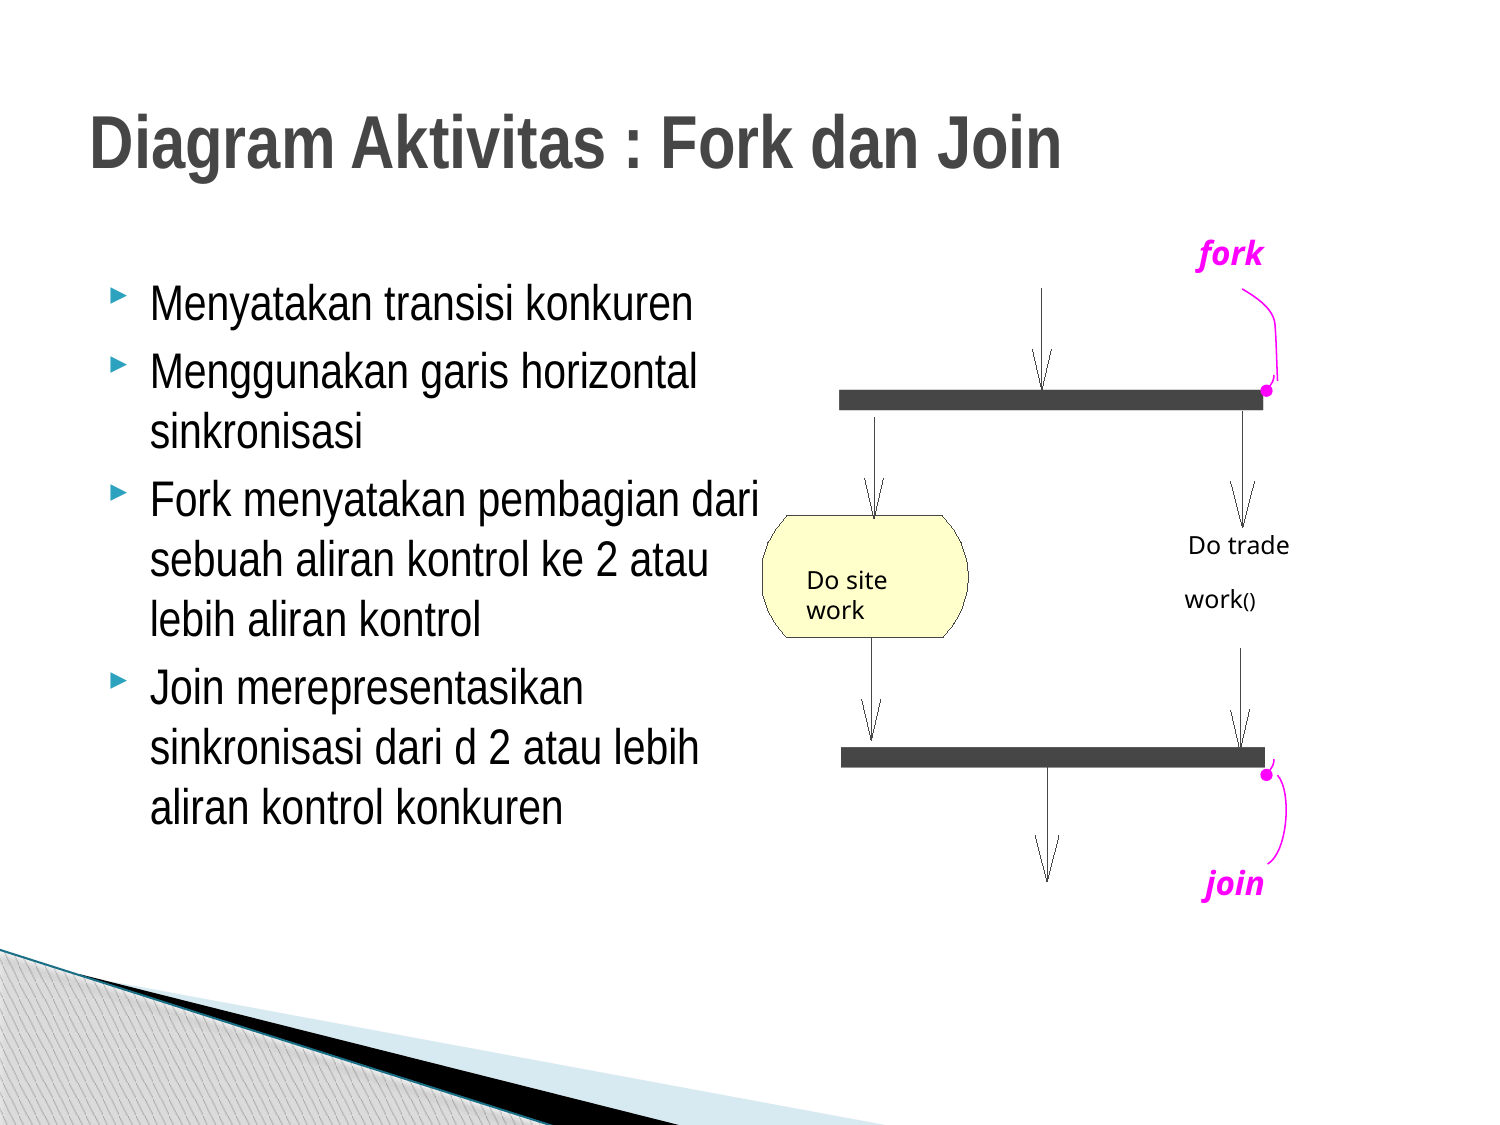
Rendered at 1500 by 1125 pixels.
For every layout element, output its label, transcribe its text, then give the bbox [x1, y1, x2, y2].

title Diagram Aktivitas : Fork dan Join [75, 45, 1425, 233]
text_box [762, 224, 1301, 911]
list Menyatakan transisi konkuren Menggunakan garis horizontal sinkronisasi Fork menyatakan pembagian dari sebuah aliran kontrol ke 2 atau lebih aliran kontrol Join merepresentasikan sinkronisasi dari d 2 atau lebih aliran kontrol konkuren [75, 262, 800, 1005]
